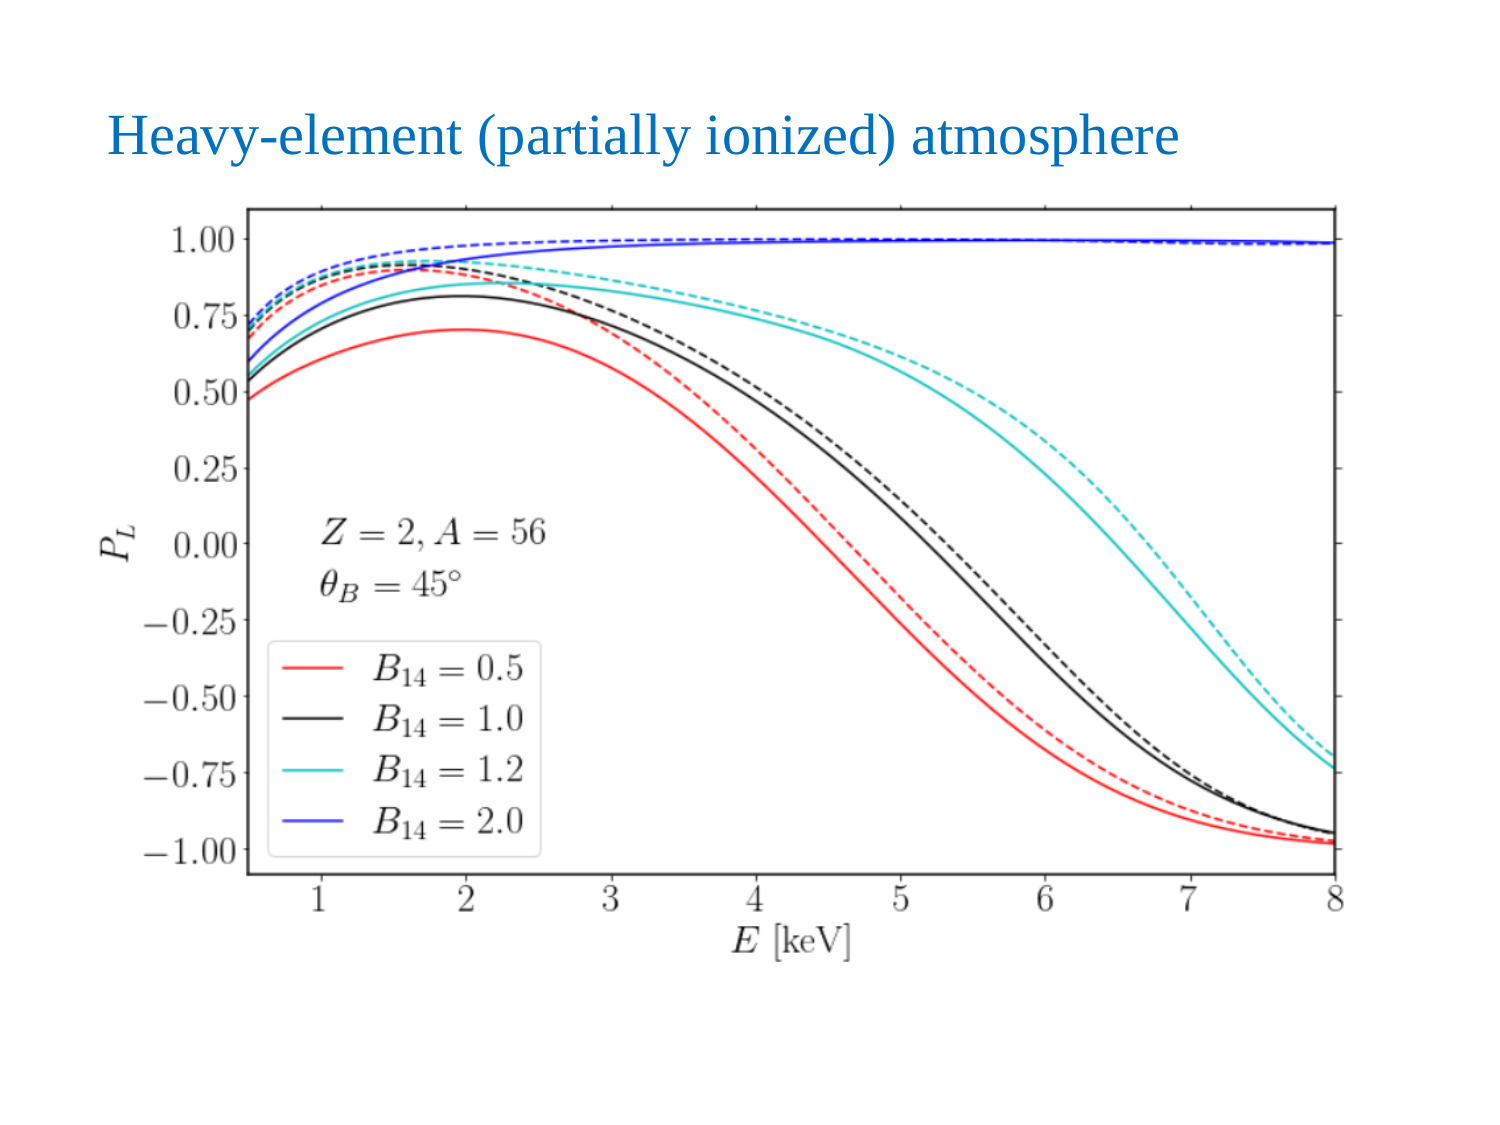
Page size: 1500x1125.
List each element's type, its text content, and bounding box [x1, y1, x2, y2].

picture [92, 199, 1369, 970]
text_box Heavy-element (partially ionized) atmosphere [92, 89, 1196, 174]
